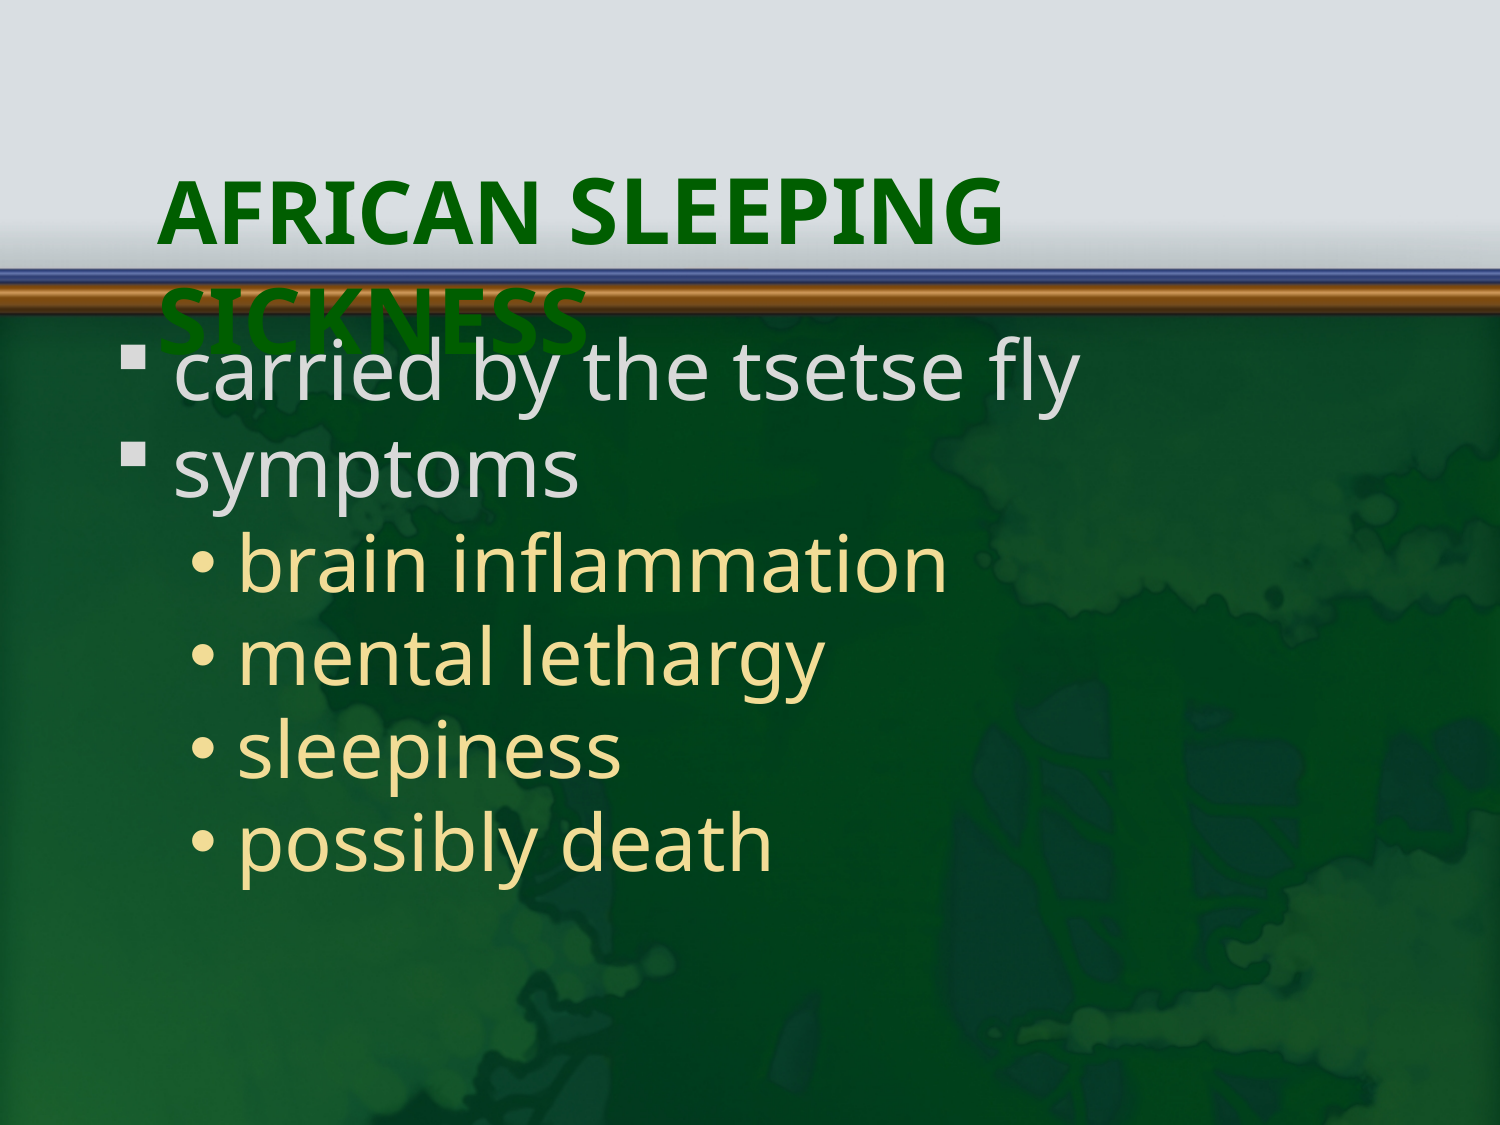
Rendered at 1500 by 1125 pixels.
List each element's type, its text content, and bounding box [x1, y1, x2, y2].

picture [0, 0, 1500, 1125]
list carried by the tsetse fly symptoms brain inflammation mental lethargy sleepiness possibly death [99, 324, 1350, 1025]
title African Sleeping Sickness [142, 145, 1350, 271]
